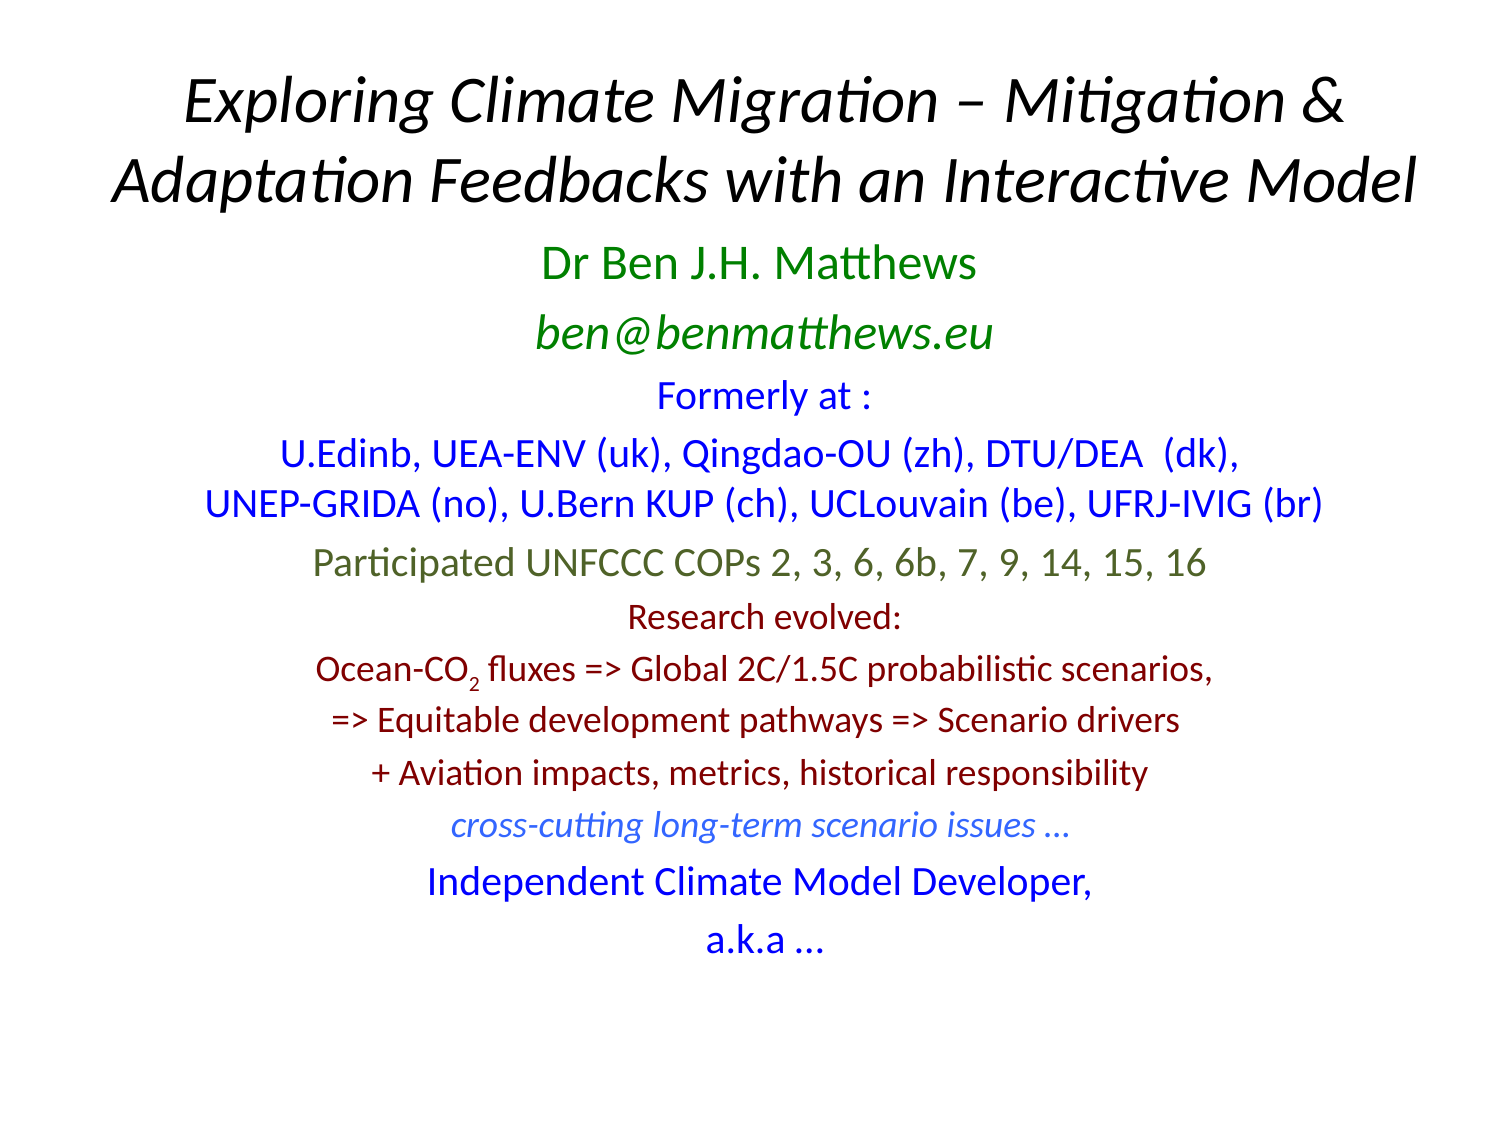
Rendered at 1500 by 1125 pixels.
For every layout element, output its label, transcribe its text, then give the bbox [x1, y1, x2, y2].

title Exploring Climate Migration – Mitigation & Adaptation Feedbacks with an Interactive Model [51, 38, 1480, 234]
subtitle Dr Ben J.H. Matthews ben@benmatthews.eu Formerly at : U.Edinb, UEA-ENV (uk), Qingdao-OU (zh), DTU/DEA (dk), UNEP-GRIDA (no), U.Bern KUP (ch), UCLouvain (be), UFRJ-IVIG (br) Participated UNFCCC COPs 2, 3, 6, 6b, 7, 9, 14, 15, 16 Research evolved: Ocean-CO2 fluxes => Global 2C/1.5C probabilistic scenarios, => Equitable development pathways => Scenario drivers + Aviation impacts, metrics, historical responsibility cross-cutting long-term scenario issues … Independent Climate Model Developer, a.k.a … [131, 221, 1398, 975]
